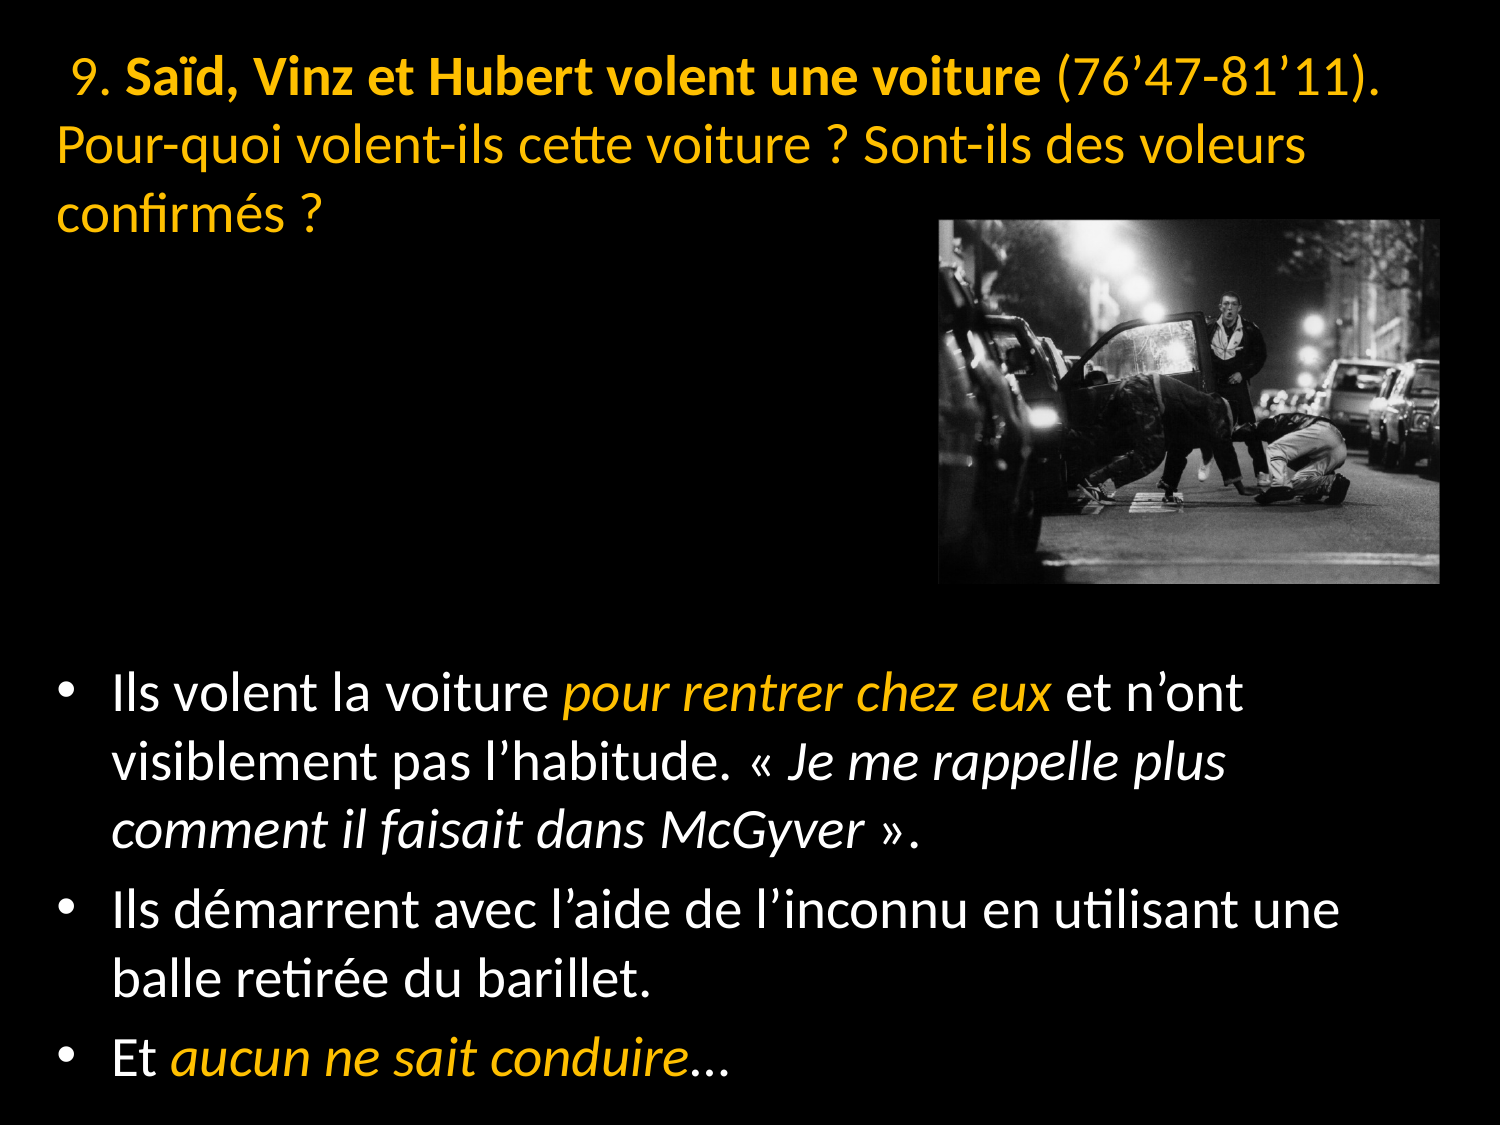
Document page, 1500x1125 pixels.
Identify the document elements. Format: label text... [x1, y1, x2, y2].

list 9. Saïd, Vinz et Hubert volent une voiture (76’47-81’11). Pour-quoi volent-ils cette voiture ? Sont-ils des voleurs confirmés ? Ils volent la voiture pour rentrer chez eux et n’ont visiblement pas l’habitude. « Je me rappelle plus comment il faisait dans McGyver ». Ils démarrent avec l’aide de l’inconnu en utilisant une balle retirée du barillet. Et aucun ne sait conduire… [41, 30, 1459, 1106]
picture [938, 219, 1440, 585]
